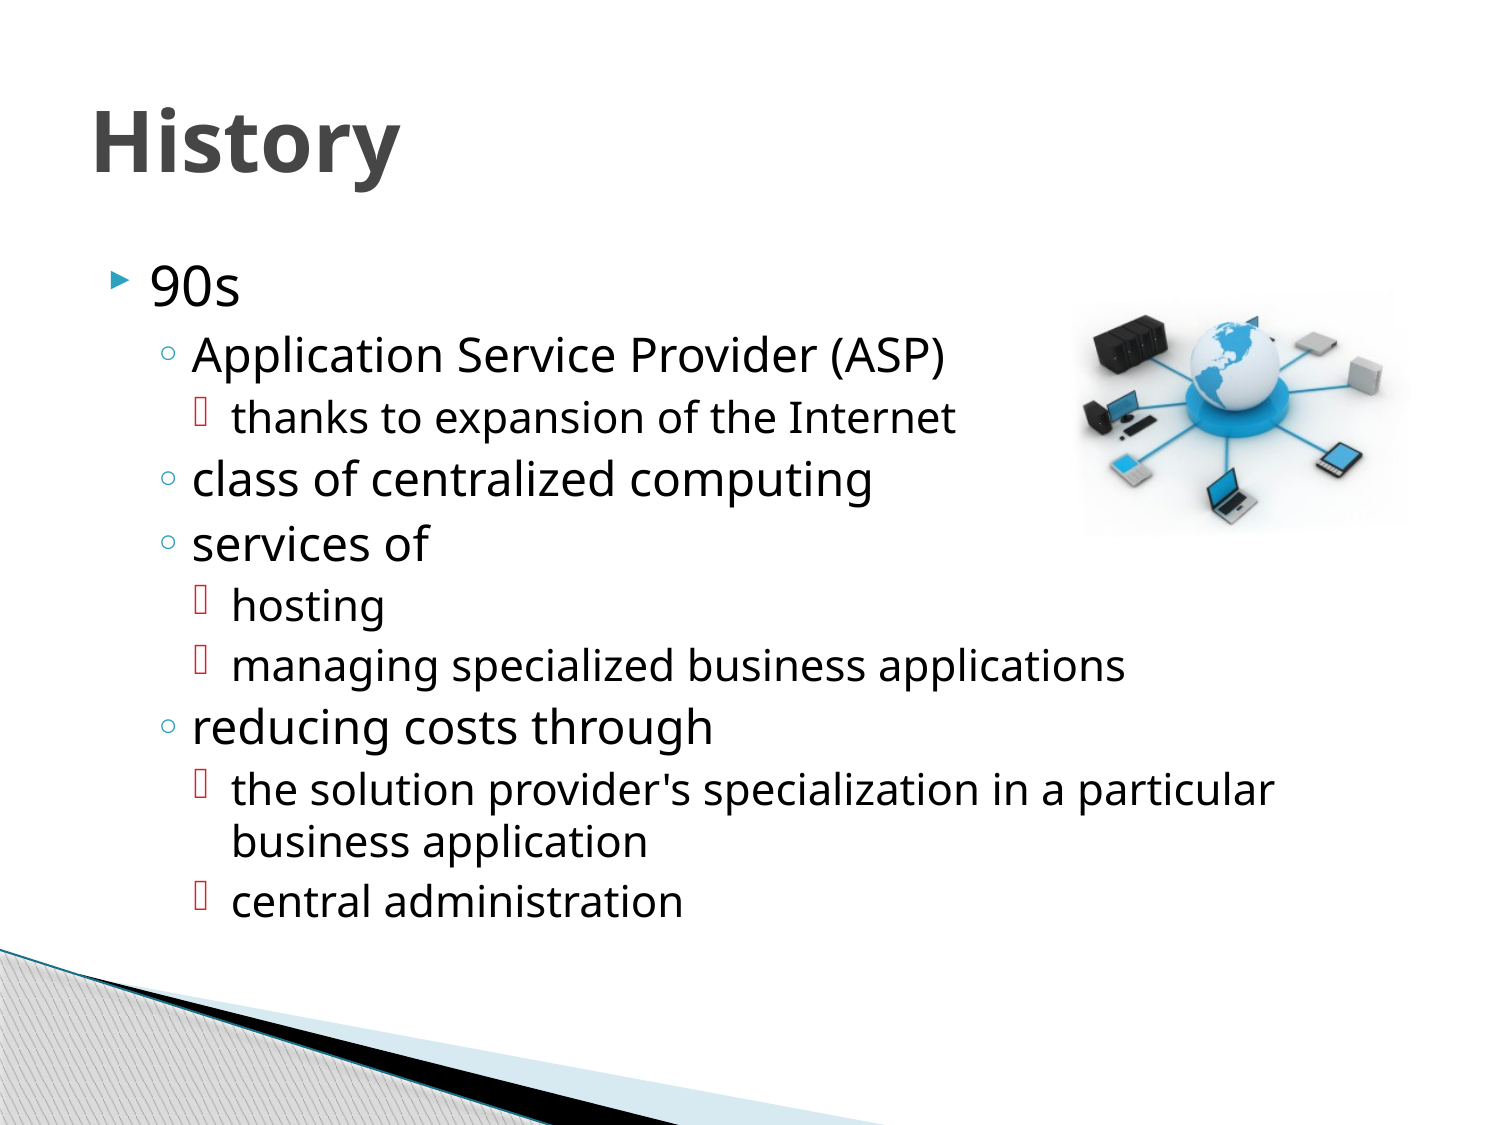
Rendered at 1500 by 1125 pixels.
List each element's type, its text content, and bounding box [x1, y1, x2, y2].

list 90s Application Service Provider (ASP) thanks to expansion of the Internet class of centralized computing services of hosting managing specialized business applications reducing costs through the solution provider's specialization in a particular business application central administration [75, 243, 1425, 986]
picture [1068, 266, 1411, 546]
title History [75, 45, 1425, 233]
